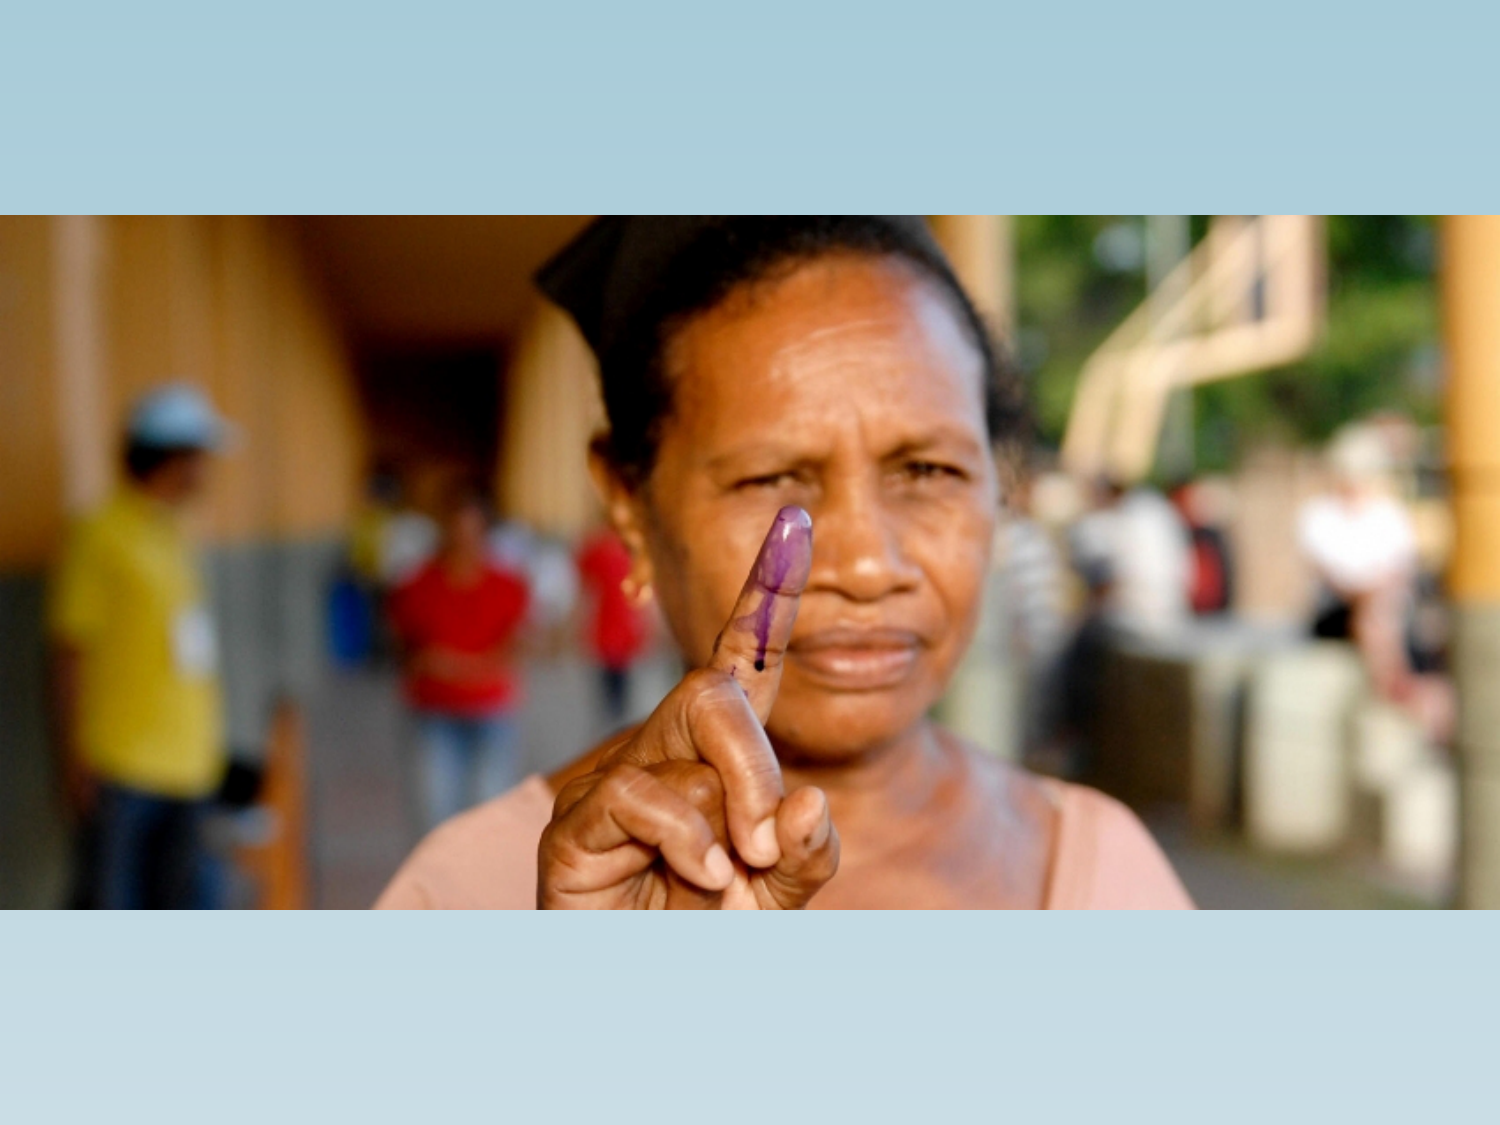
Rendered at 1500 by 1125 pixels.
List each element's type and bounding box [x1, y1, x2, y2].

picture [0, 215, 1500, 910]
